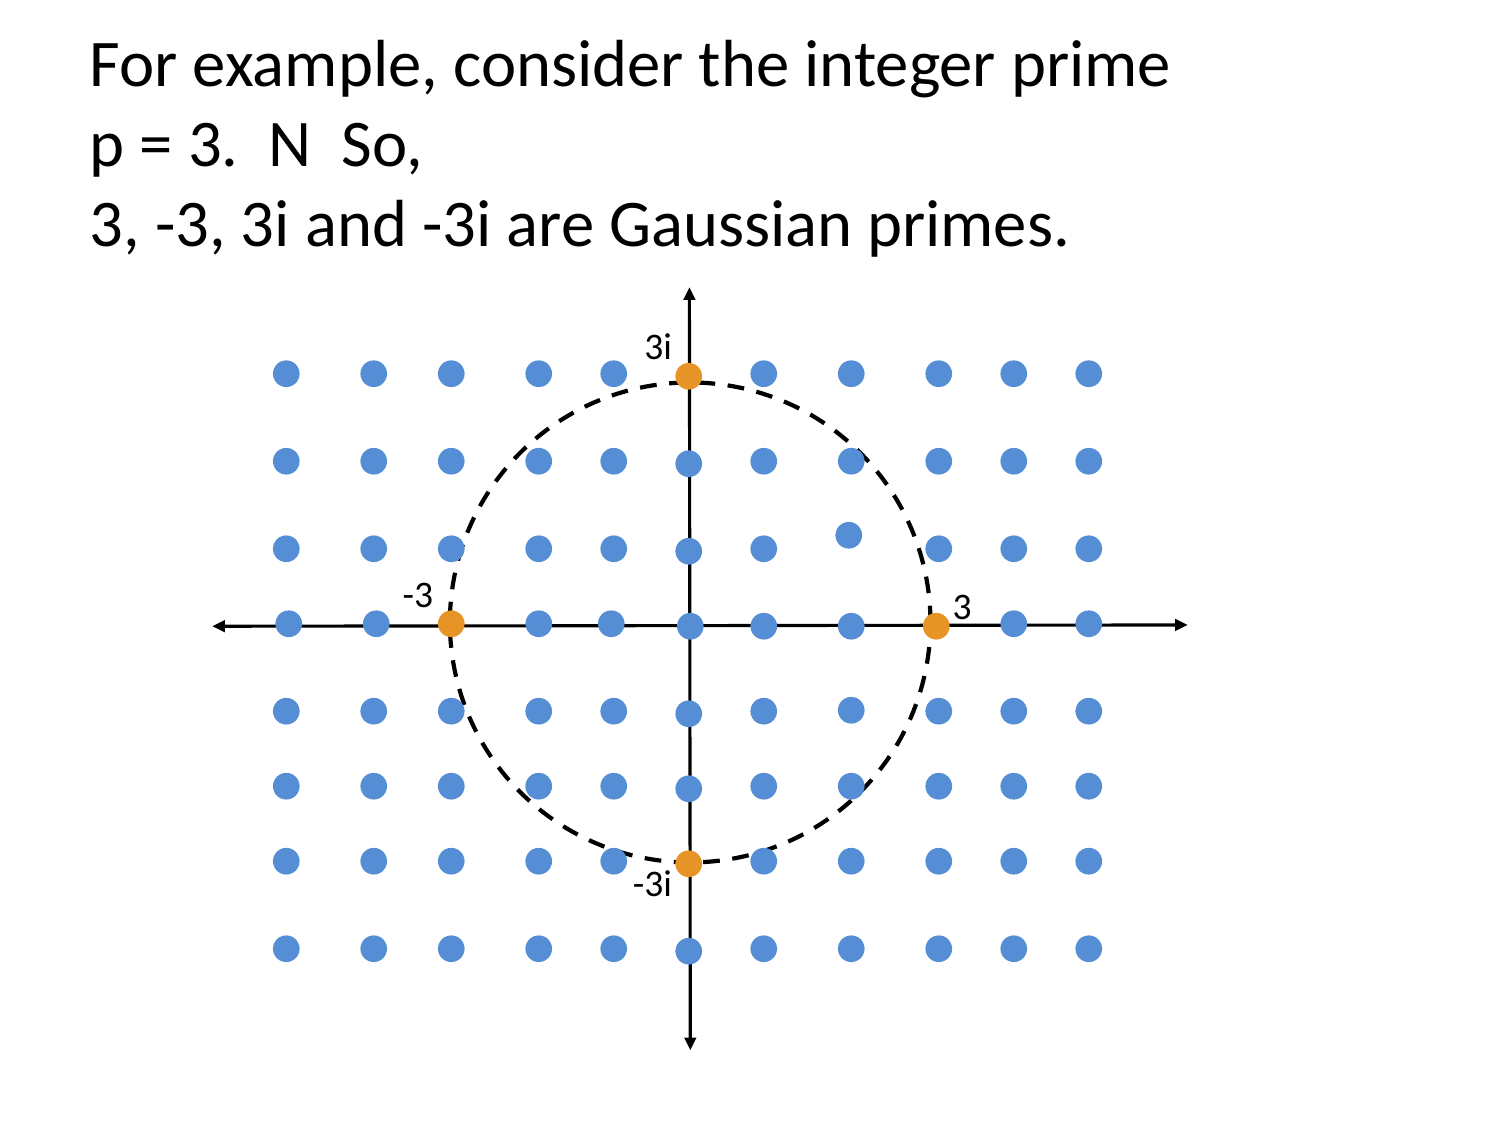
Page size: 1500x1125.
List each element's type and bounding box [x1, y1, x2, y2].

text_box [212, 287, 1188, 1051]
